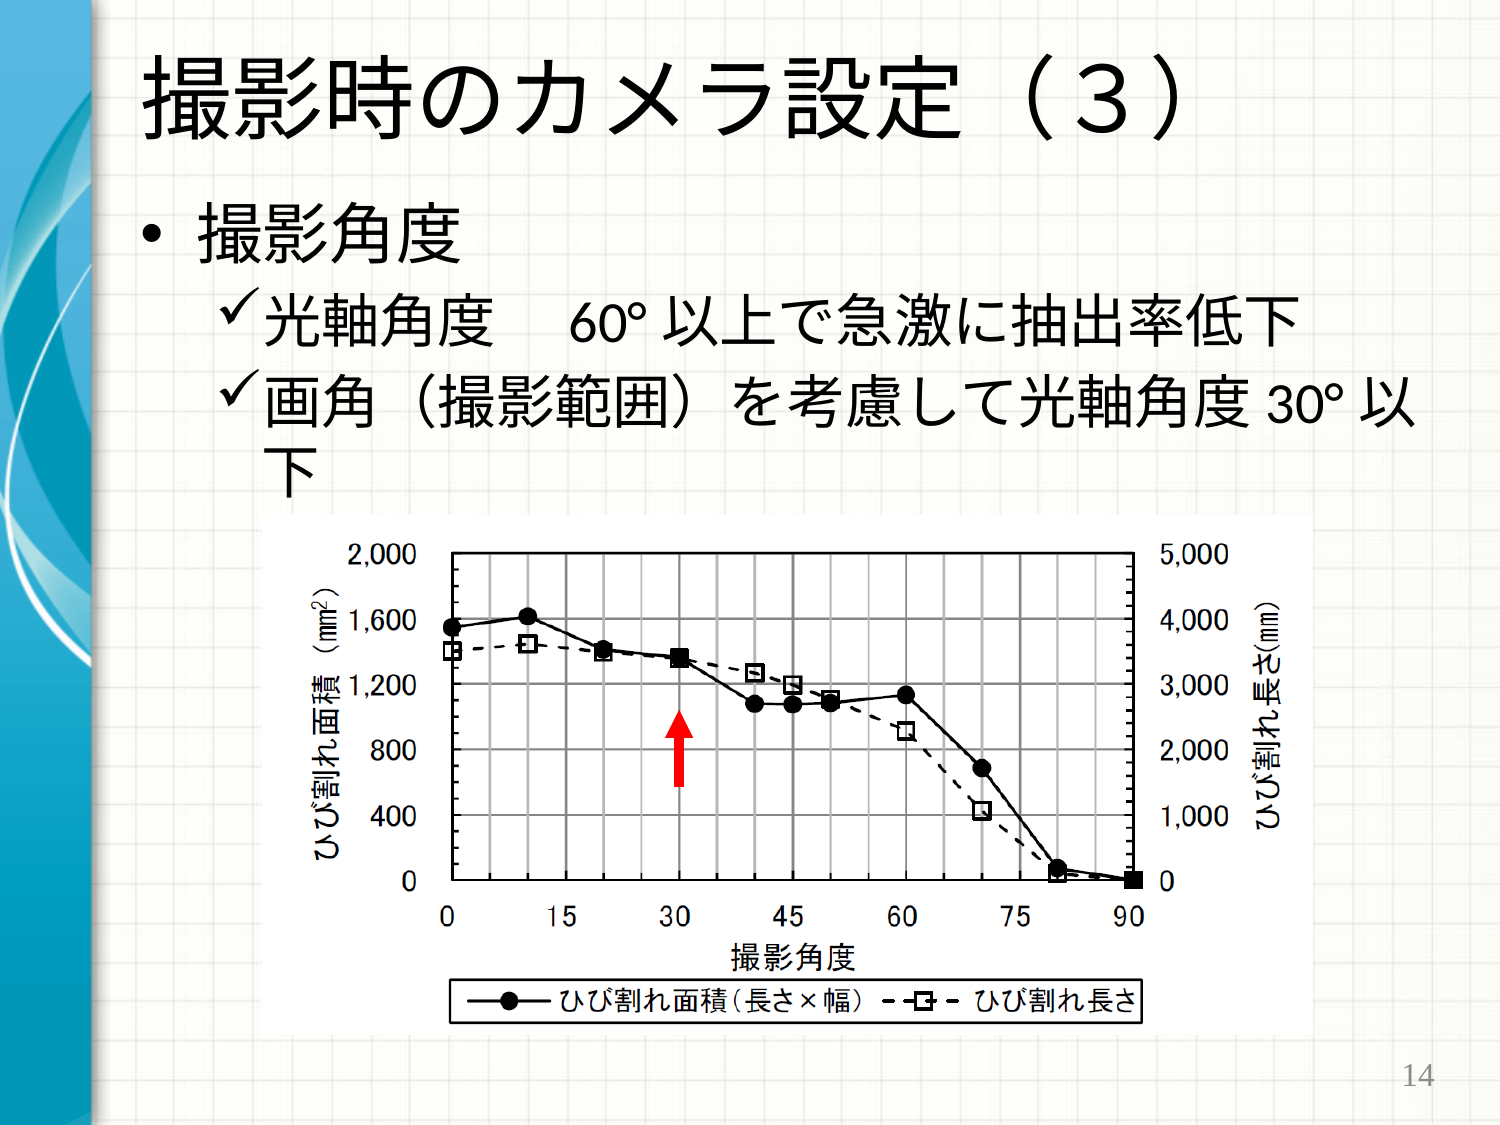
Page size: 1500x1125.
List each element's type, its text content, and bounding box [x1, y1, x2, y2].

picture [0, 0, 1500, 1125]
list 撮影角度 光軸角度 60°以上で急激に抽出率低下 画角（撮影範囲）を考慮して光軸角度30°以下 [125, 184, 1450, 1035]
slide_number 14 [1100, 1042, 1450, 1103]
title 撮影時のカメラ設定（３） [125, 30, 1450, 161]
